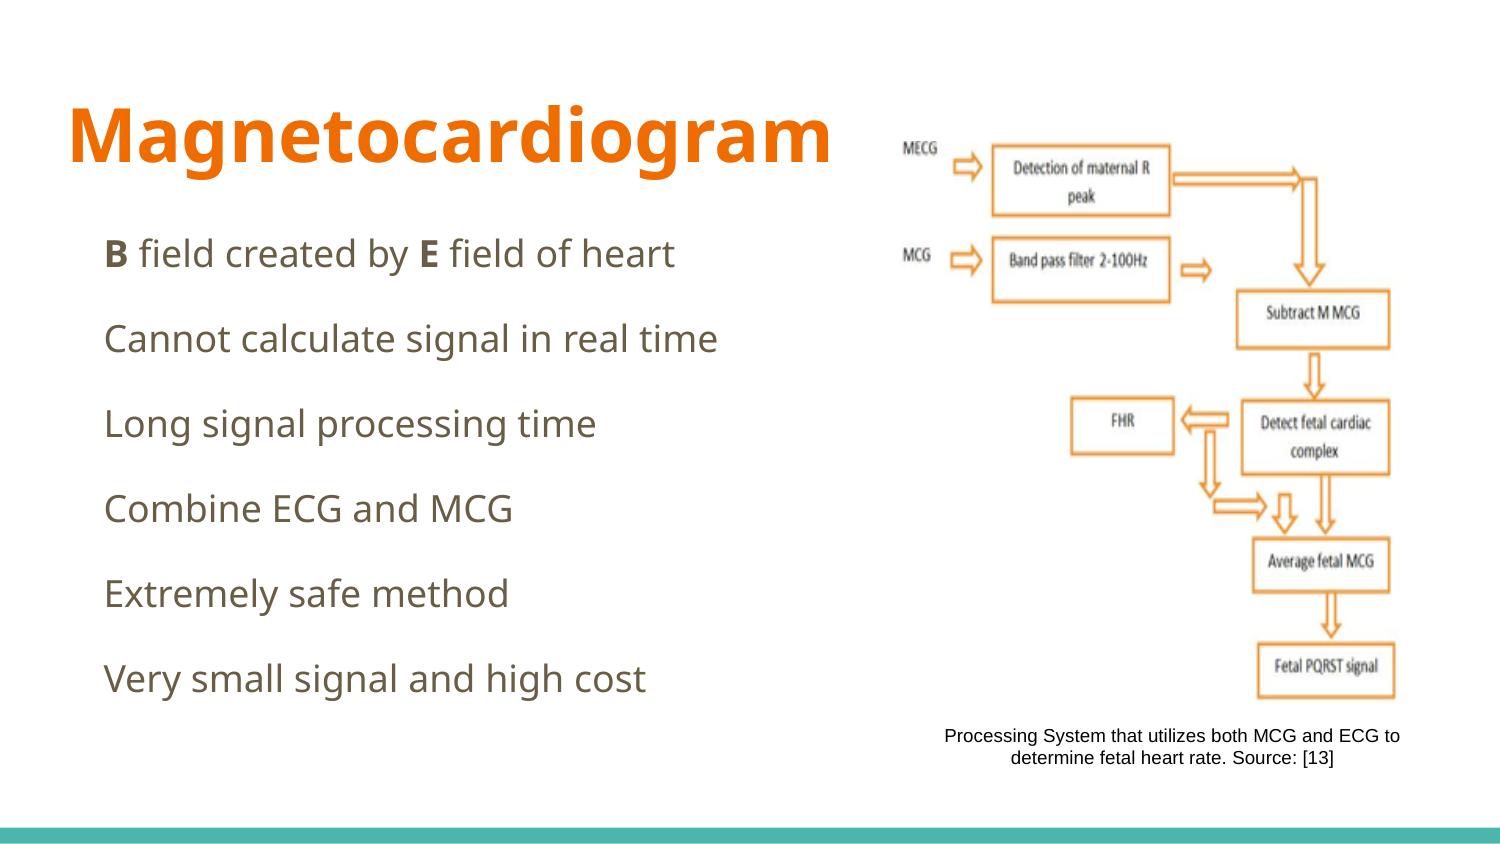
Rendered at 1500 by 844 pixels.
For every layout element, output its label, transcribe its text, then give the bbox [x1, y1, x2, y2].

list B field created by E field of heart Cannot calculate signal in real time Long signal processing time Combine ECG and MCG Extremely safe method Very small signal and high cost [51, 207, 895, 750]
picture [895, 141, 1450, 703]
title Magnetocardiogram [51, 72, 1449, 189]
text_box Processing System that utilizes both MCG and ECG to determine fetal heart rate. Source: [13] [895, 710, 1449, 801]
